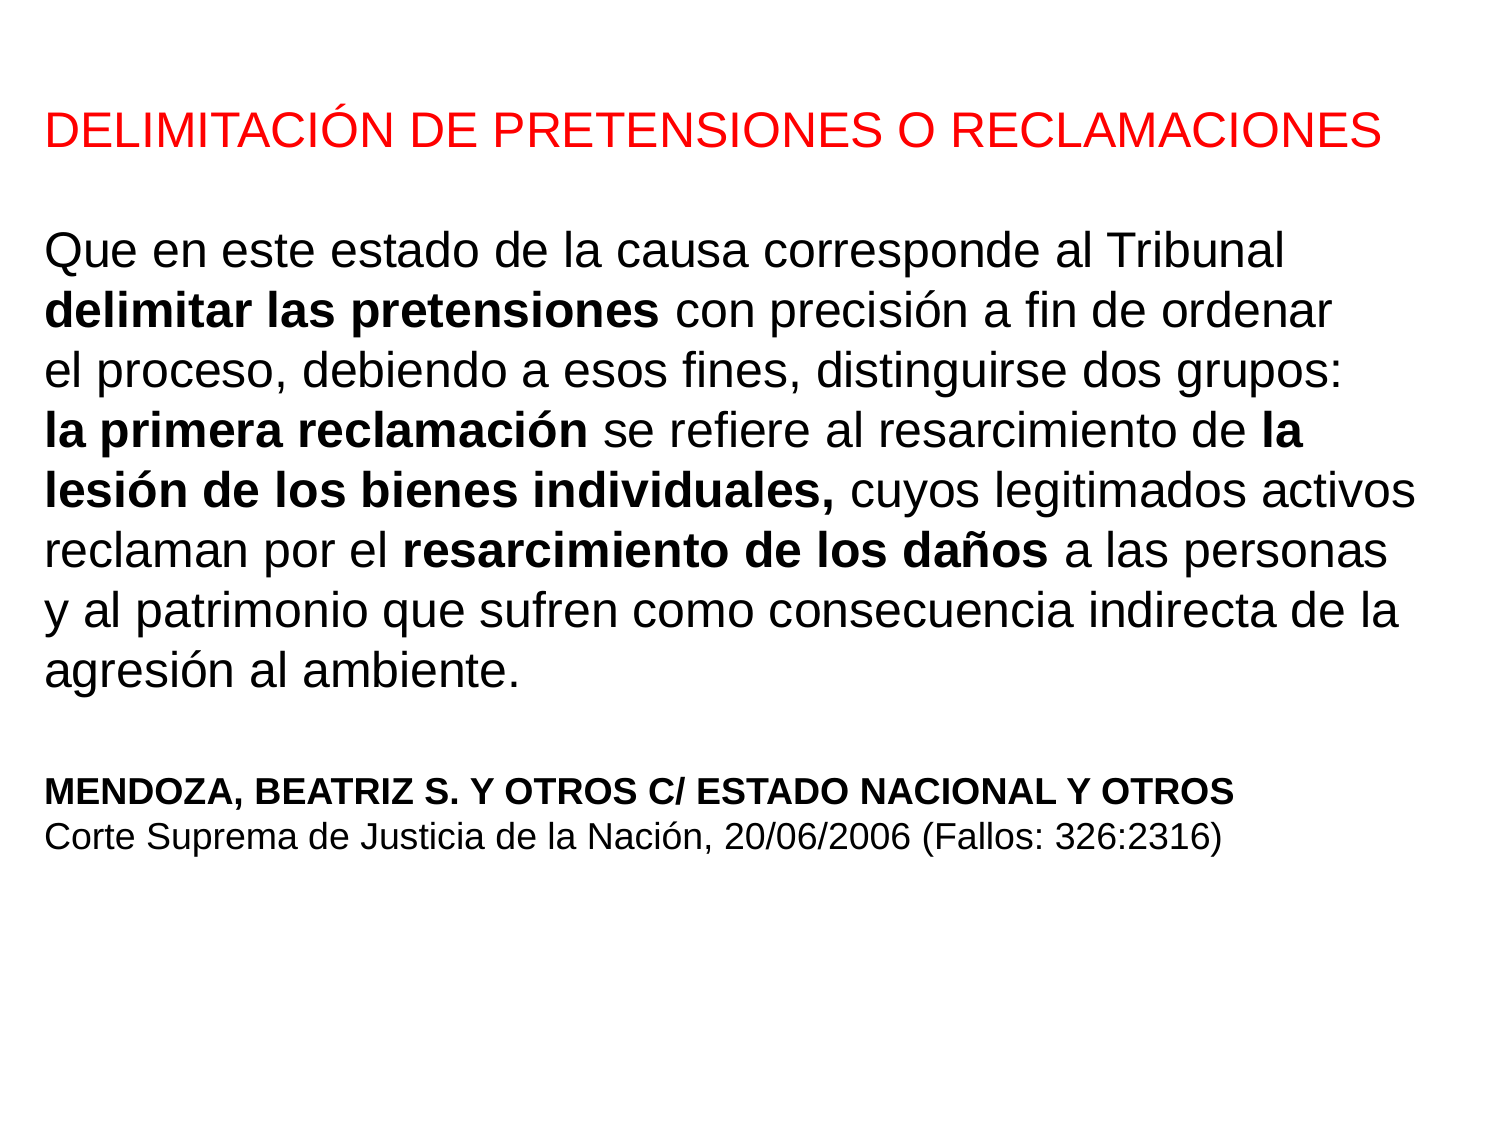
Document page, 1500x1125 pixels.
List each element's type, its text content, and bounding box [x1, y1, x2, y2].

text_box DELIMITACIÓN DE PRETENSIONES O RECLAMACIONES Que en este estado de la causa corresponde al Tribunal delimitar las pretensiones con precisión a fin de ordenar el proceso, debiendo a esos fines, distinguirse dos grupos: la primera reclamación se refiere al resarcimiento de la lesión de los bienes individuales, cuyos legitimados activos reclaman por el resarcimiento de los daños a las personas y al patrimonio que sufren como consecuencia indirecta de la agresión al ambiente. MENDOZA, BEATRIZ S. Y OTROS C/ ESTADO NACIONAL Y OTROS Corte Suprema de Justicia de la Nación, 20/06/2006 (Fallos: 326:2316) [29, 90, 1500, 1070]
